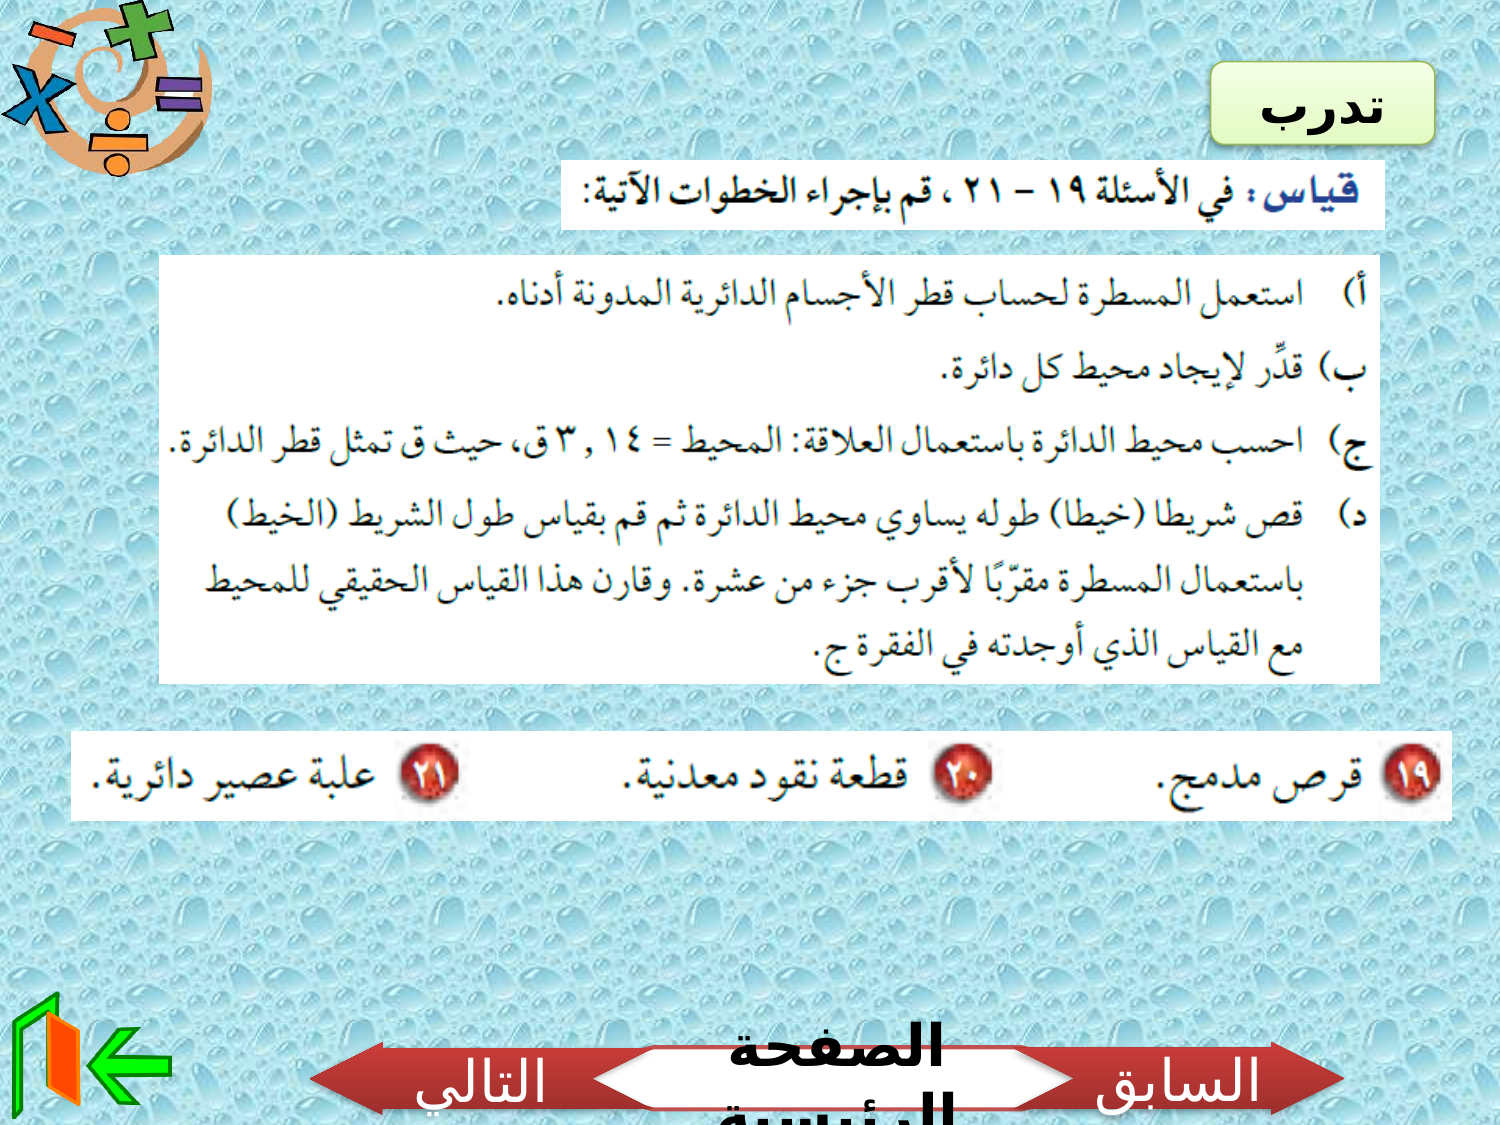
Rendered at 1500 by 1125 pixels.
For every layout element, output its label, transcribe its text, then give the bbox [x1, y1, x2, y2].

text_box تدرب [1209, 60, 1436, 146]
picture [828, 1116, 923, 1125]
picture [745, 1116, 817, 1125]
picture [933, 1116, 943, 1125]
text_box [309, 1041, 1345, 1116]
picture [0, 0, 1500, 1125]
